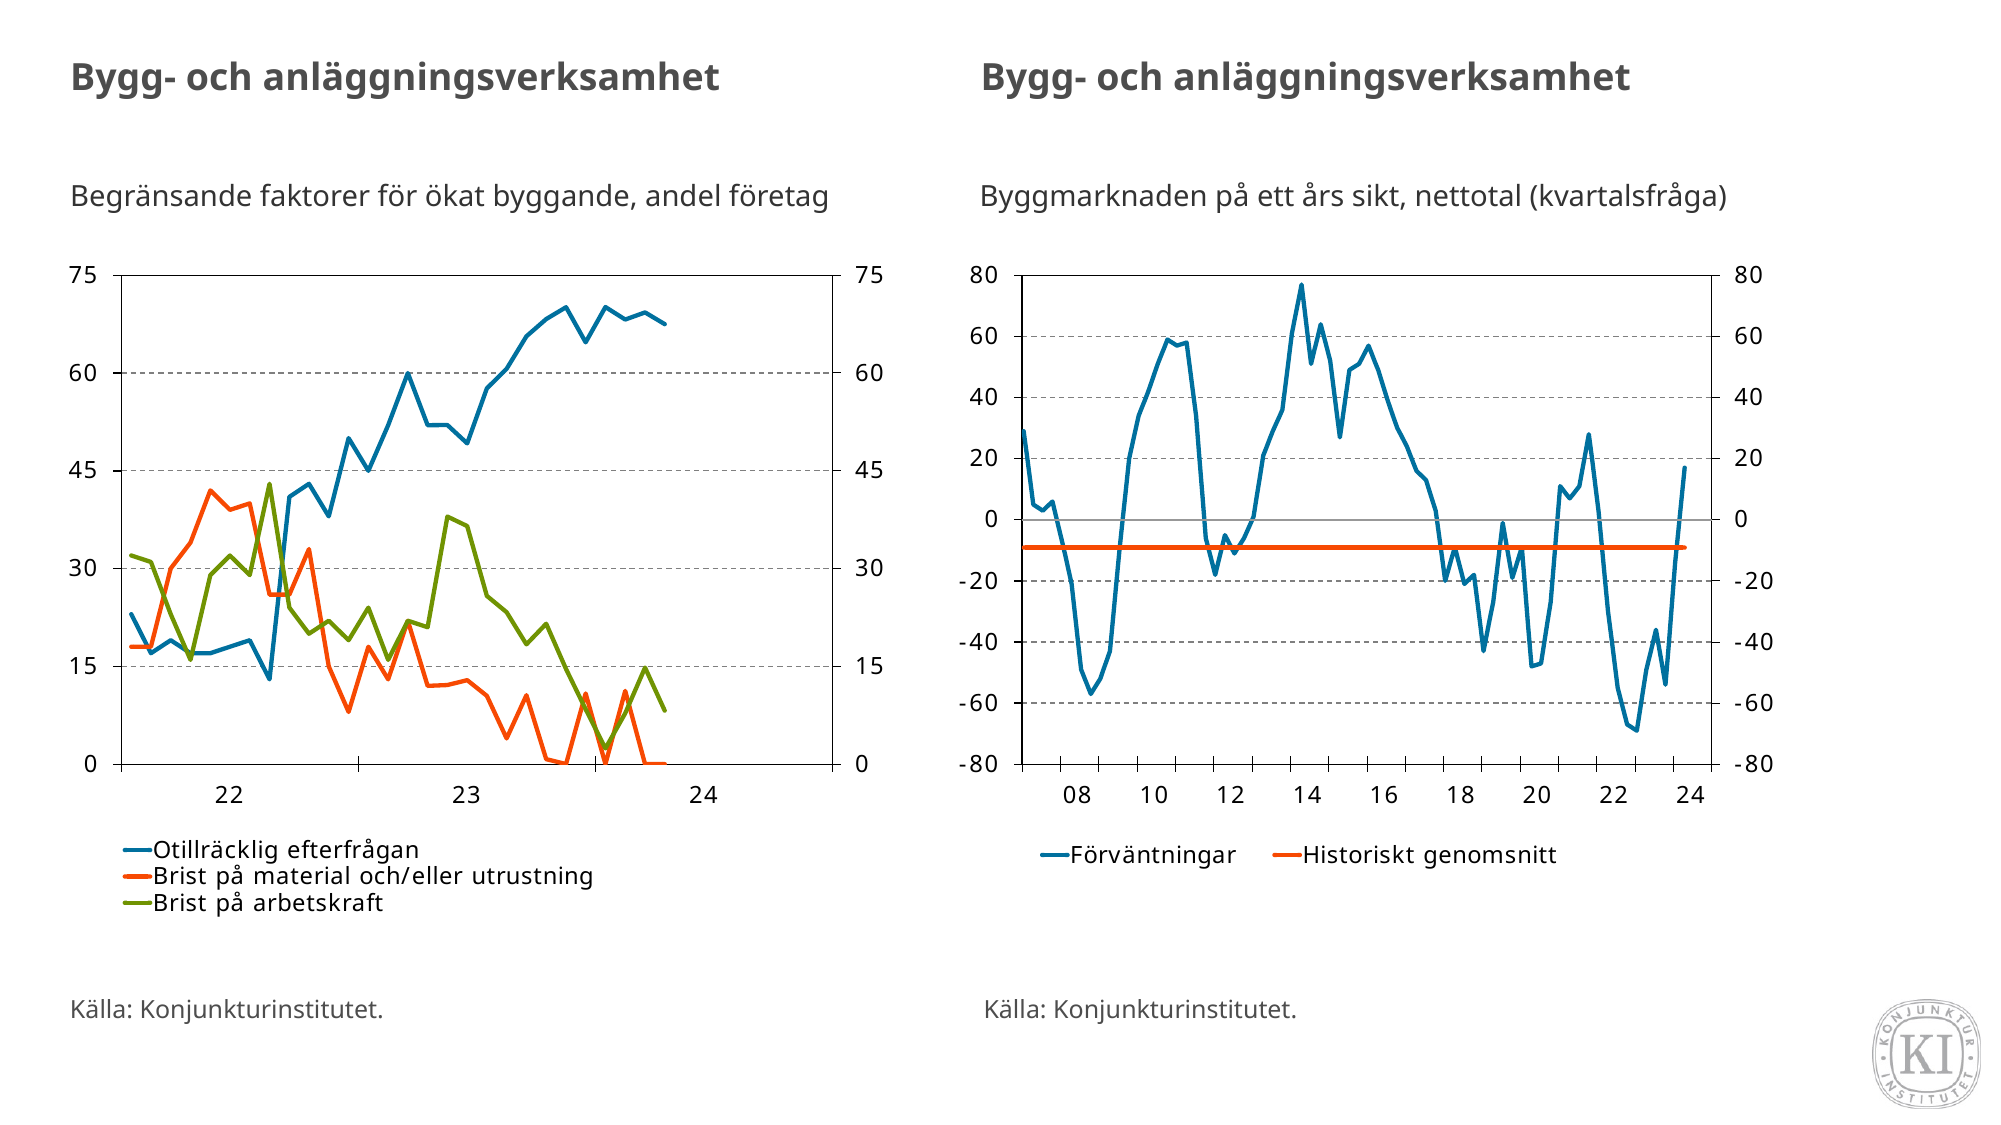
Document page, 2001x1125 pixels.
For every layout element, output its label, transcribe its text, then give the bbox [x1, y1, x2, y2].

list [51, 249, 939, 945]
list Begränsande faktorer för ökat byggande, andel företag [55, 137, 938, 220]
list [941, 249, 1829, 874]
list Källa: Konjunkturinstitutet. [968, 986, 1852, 1105]
subtitle Källa: Konjunkturinstitutet. [55, 986, 938, 1105]
list Bygg- och anläggningsverksamhet [965, 45, 1849, 129]
list Byggmarknaden på ett års sikt, nettotal (kvartalsfråga) [964, 137, 1848, 220]
picture [1872, 999, 1981, 1109]
title Bygg- och anläggningsverksamhet [55, 45, 938, 128]
